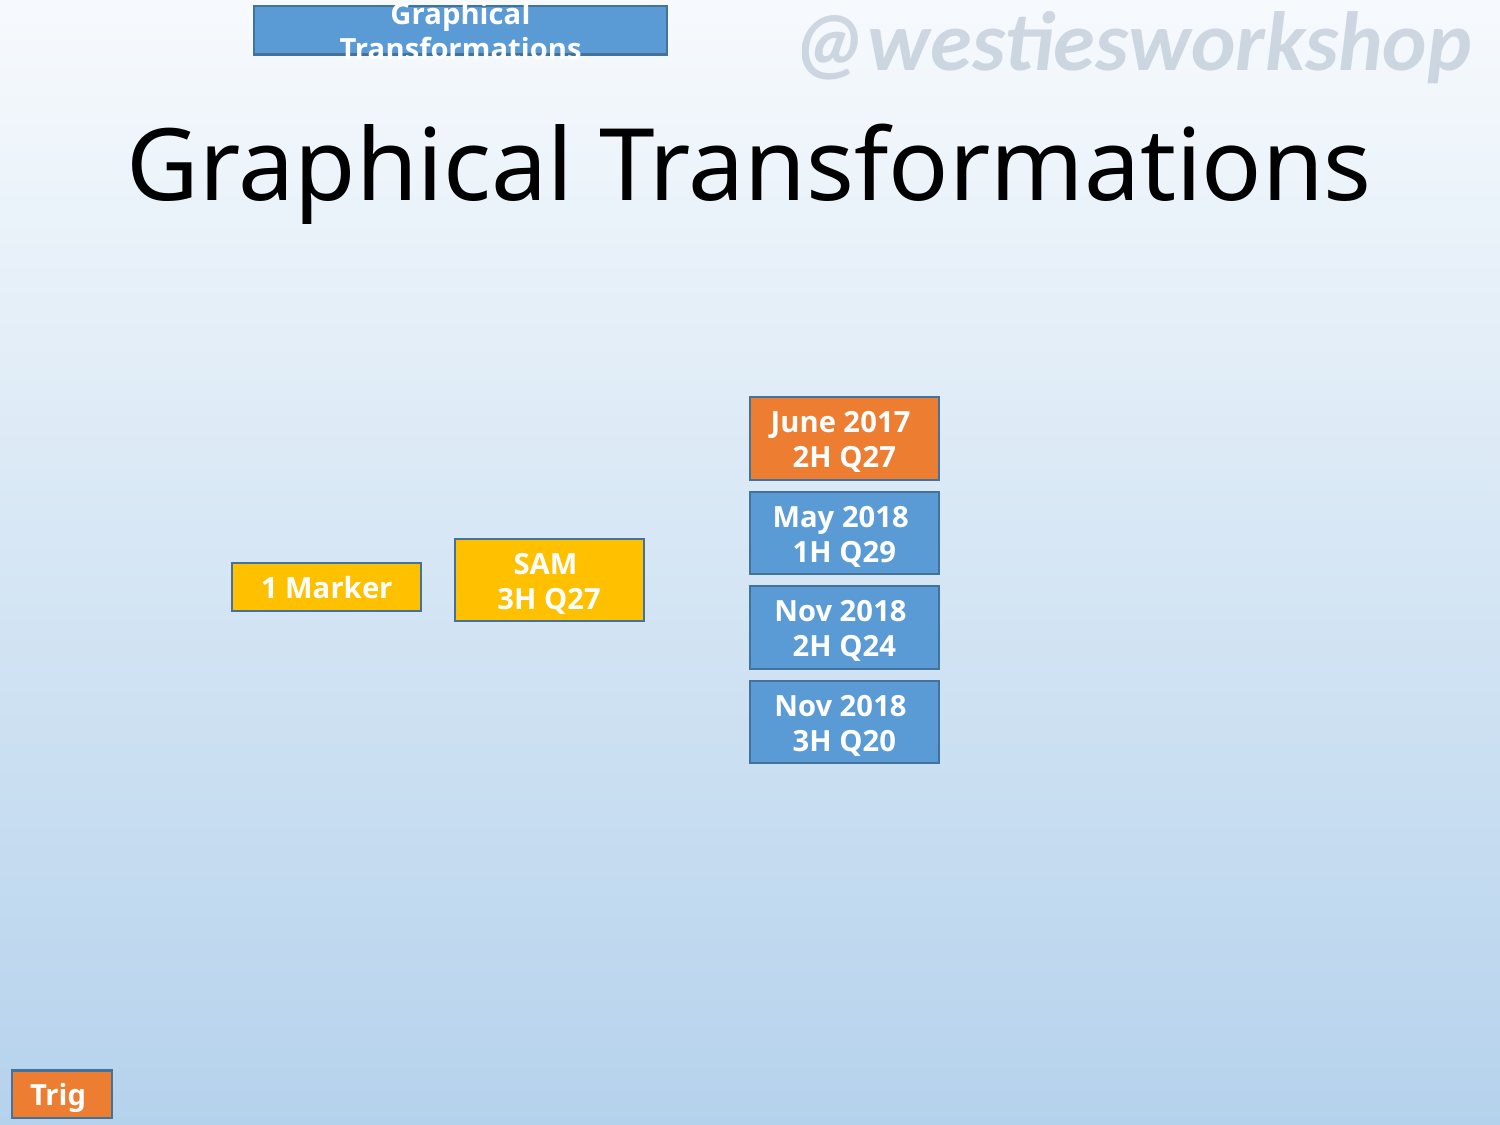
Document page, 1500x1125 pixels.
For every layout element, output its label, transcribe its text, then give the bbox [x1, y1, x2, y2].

text_box Nov 2018 2H Q24 [749, 585, 940, 670]
title Graphical Transformations [103, 59, 1397, 278]
text_box SAM 3H Q27 [454, 538, 645, 622]
text_box Nov 2018 3H Q20 [749, 680, 940, 764]
text_box Graphical Transformations [253, 5, 668, 56]
text_box June 2017 2H Q27 [749, 396, 940, 481]
text_box Trig [11, 1069, 113, 1119]
text_box 1 Marker [231, 562, 422, 612]
text_box May 2018 1H Q29 [749, 491, 940, 575]
